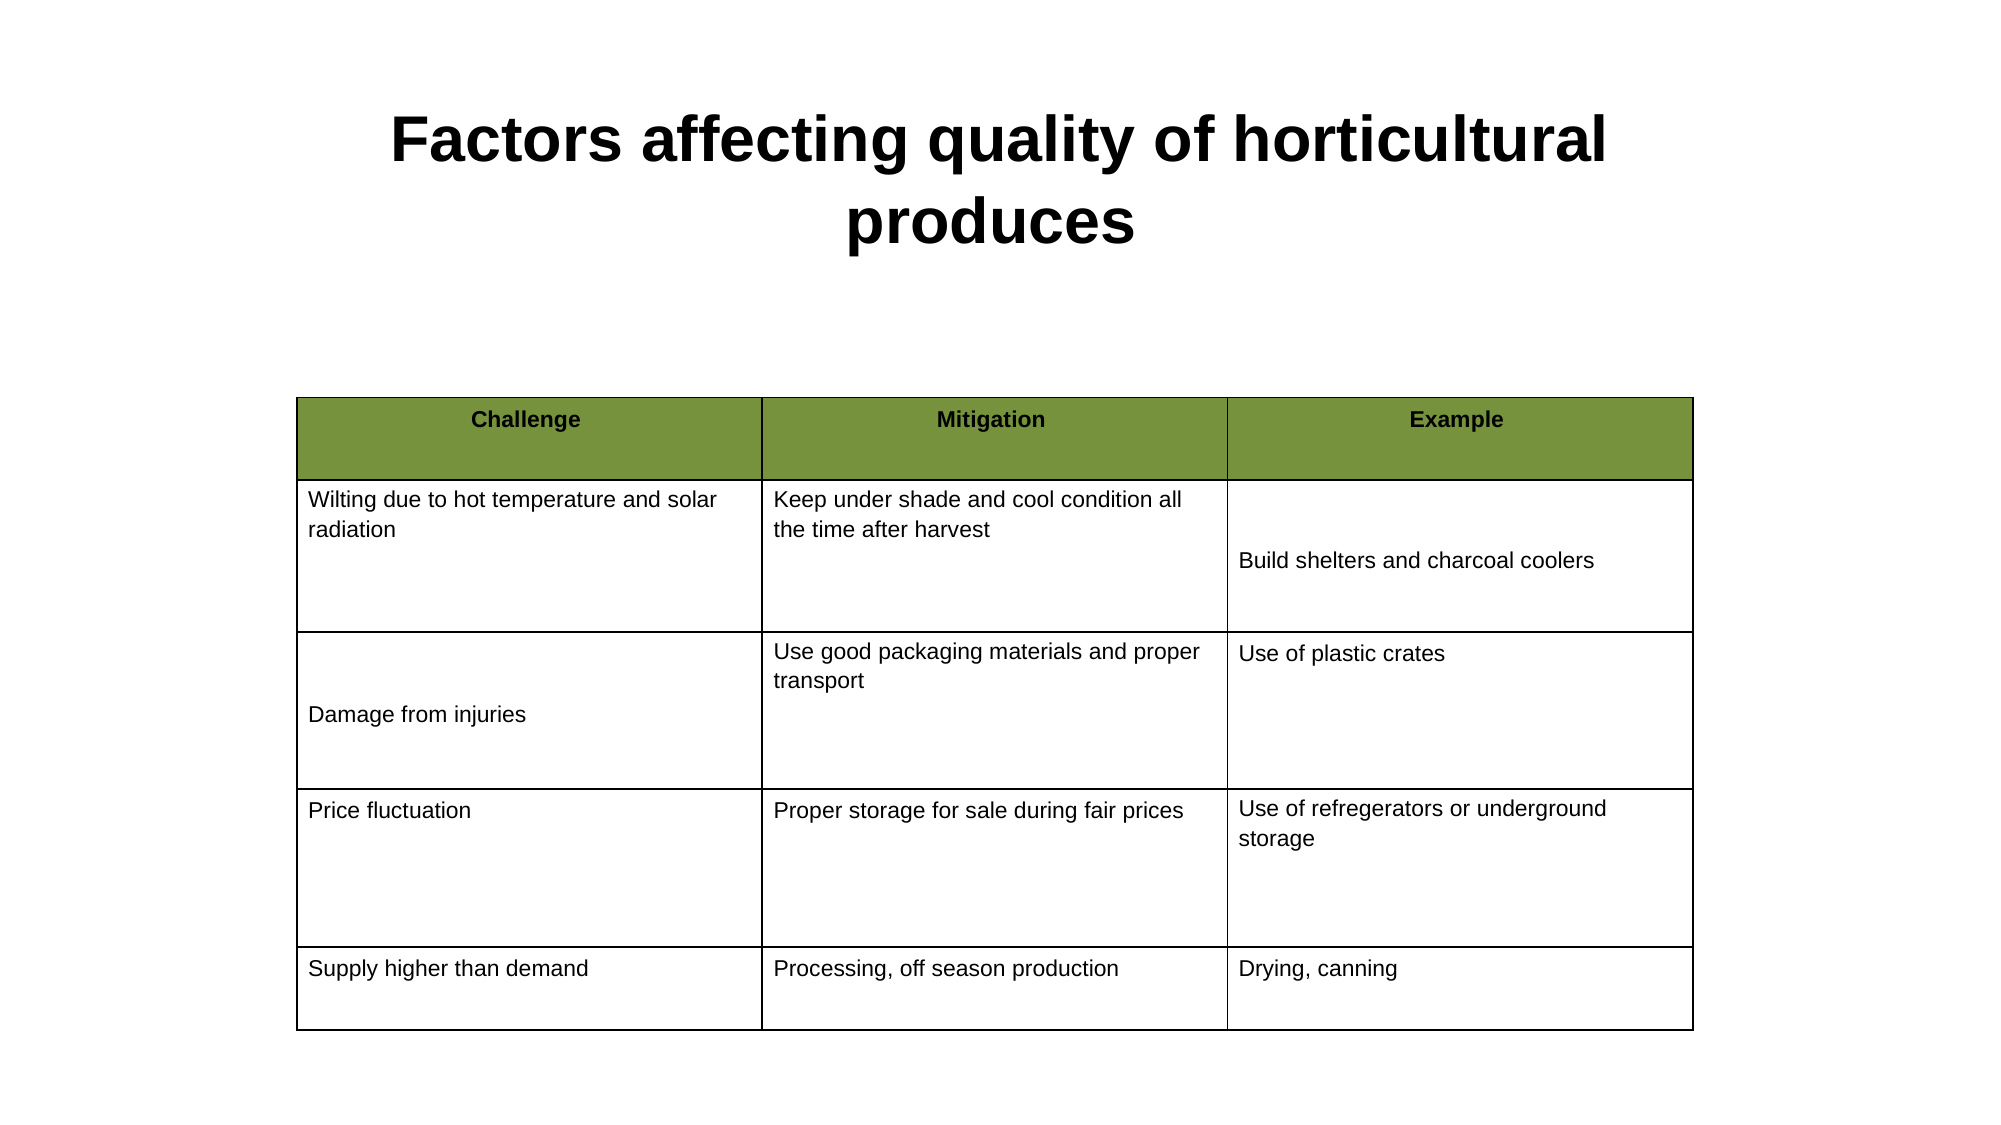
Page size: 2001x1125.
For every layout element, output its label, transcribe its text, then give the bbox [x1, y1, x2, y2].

table_cell Wilting due to hot temperature and solar radiation [298, 481, 761, 631]
table_header Challenge [298, 398, 761, 479]
table_cell Damage from injuries [298, 633, 761, 788]
table_header Mitigation [763, 398, 1227, 479]
table_cell Build shelters and charcoal coolers [1228, 481, 1692, 631]
title Factors affecting quality of horticultural produces [249, 81, 1750, 415]
table_header Example [1228, 398, 1692, 479]
table_cell Drying, canning [1228, 948, 1692, 1029]
table_cell Proper storage for sale during fair prices [763, 790, 1227, 946]
table_cell Keep under shade and cool condition all the time after harvest [763, 481, 1227, 631]
table_cell Processing, off season production [763, 948, 1227, 1029]
table_cell Use of refregerators or underground storage [1228, 790, 1692, 946]
table_cell Price fluctuation [298, 790, 761, 946]
table_cell Use of plastic crates [1228, 633, 1692, 788]
table_cell Supply higher than demand [298, 948, 761, 1029]
table_cell Use good packaging materials and proper transport [763, 633, 1227, 788]
